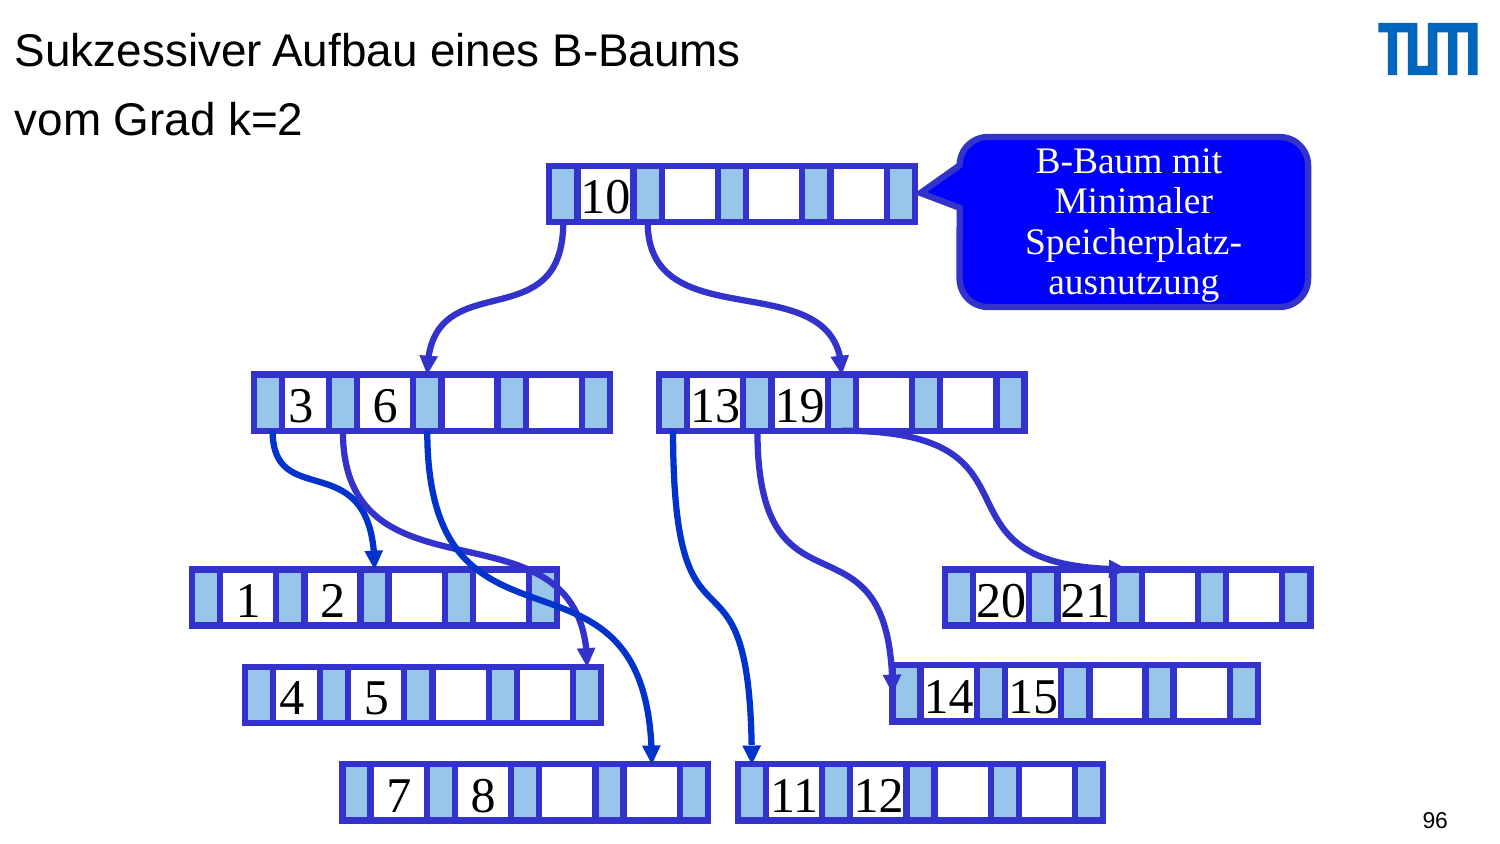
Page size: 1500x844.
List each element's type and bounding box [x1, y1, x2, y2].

text_box [342, 764, 708, 821]
text_box [418, 229, 572, 367]
slide_number [1111, 796, 1448, 842]
text_box [920, 136, 1309, 308]
text_box [737, 764, 1104, 821]
title [0, 0, 1500, 141]
text_box [191, 165, 1311, 724]
text_box [892, 665, 1258, 722]
